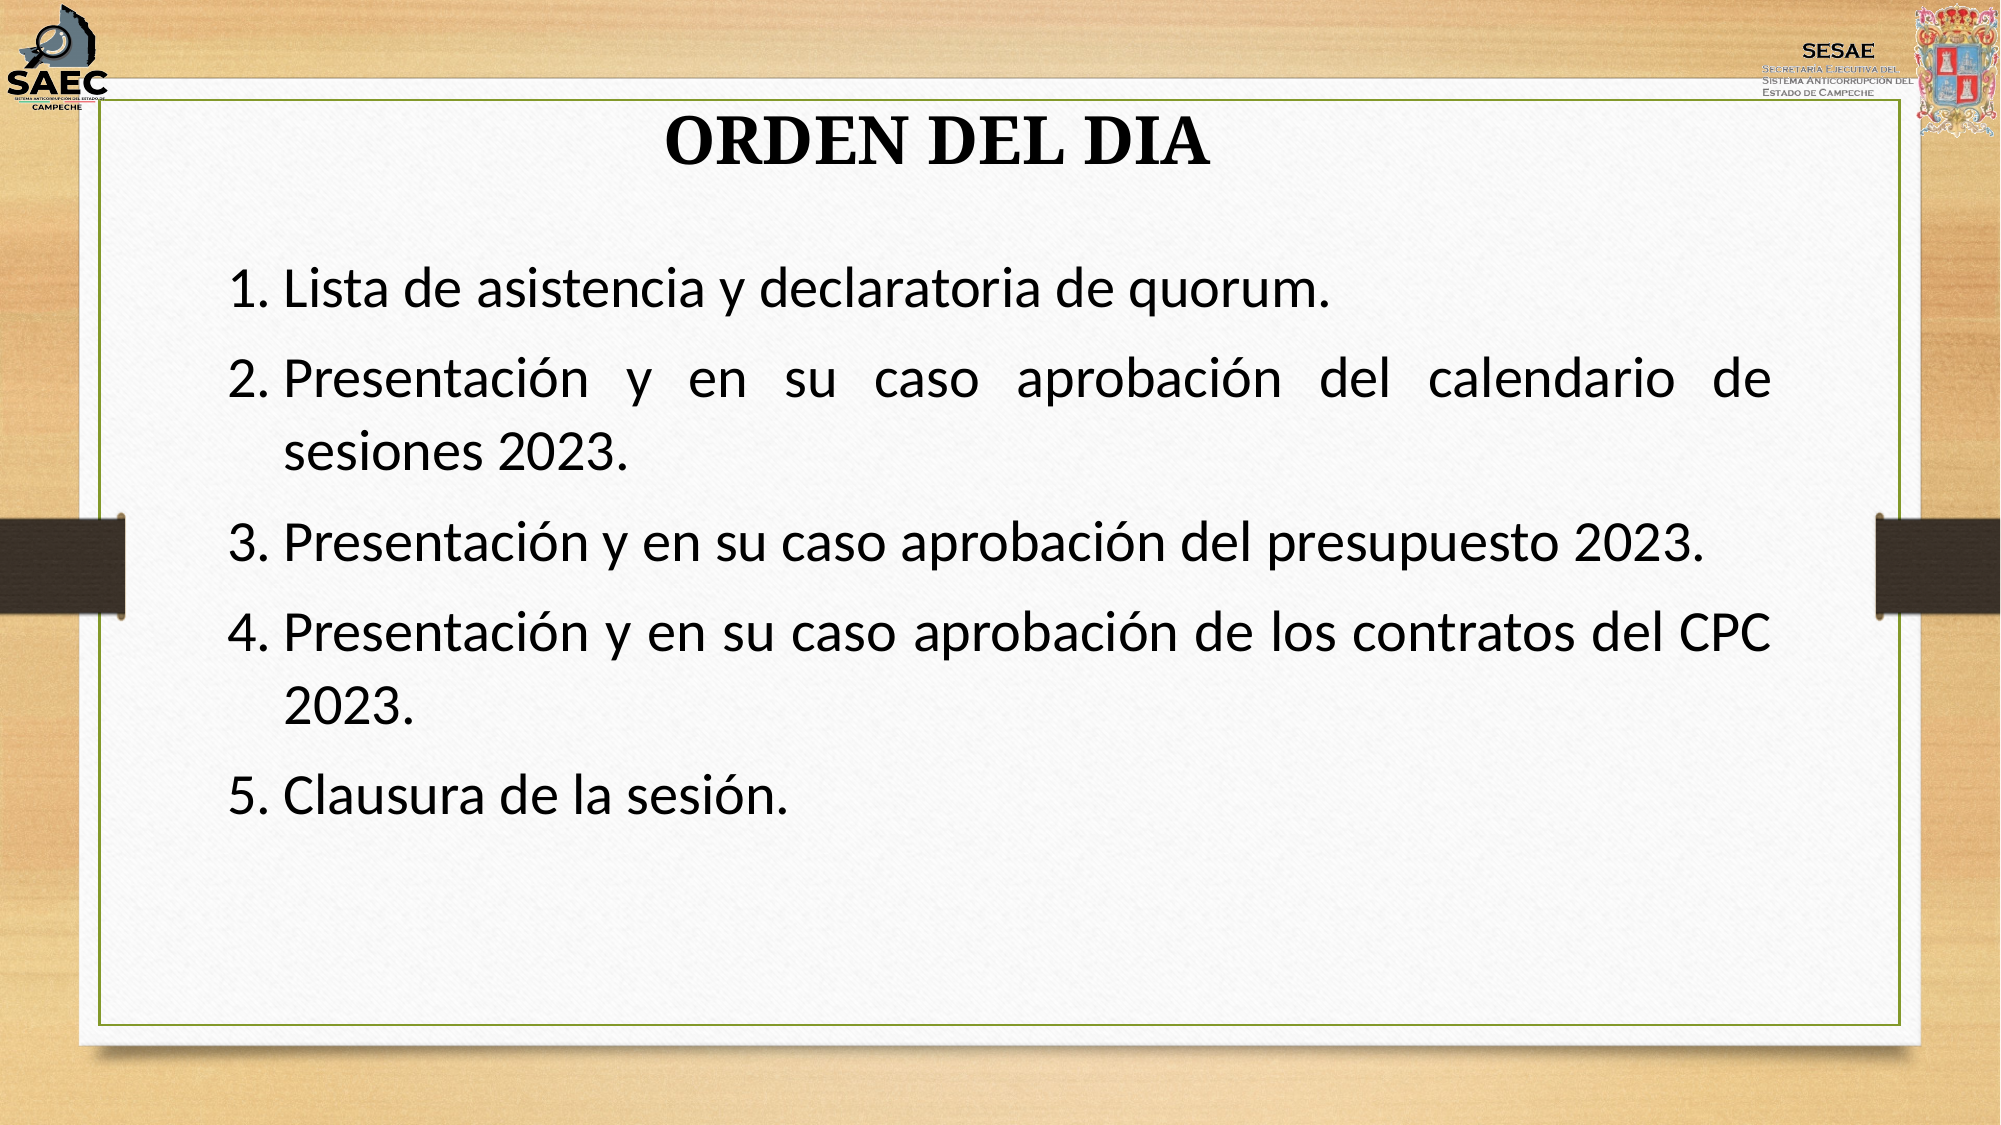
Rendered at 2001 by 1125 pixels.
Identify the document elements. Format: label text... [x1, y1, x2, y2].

picture [0, 0, 2001, 1125]
text_box ORDEN DEL DIA [648, 90, 1244, 186]
text_box Lista de asistencia y declaratoria de quorum. Presentación y en su caso aprobación del calendario de sesiones 2023. Presentación y en su caso aprobación del presupuesto 2023. Presentación y en su caso aprobación de los contratos del CPC 2023. Clausura de la sesión. [212, 238, 1788, 834]
